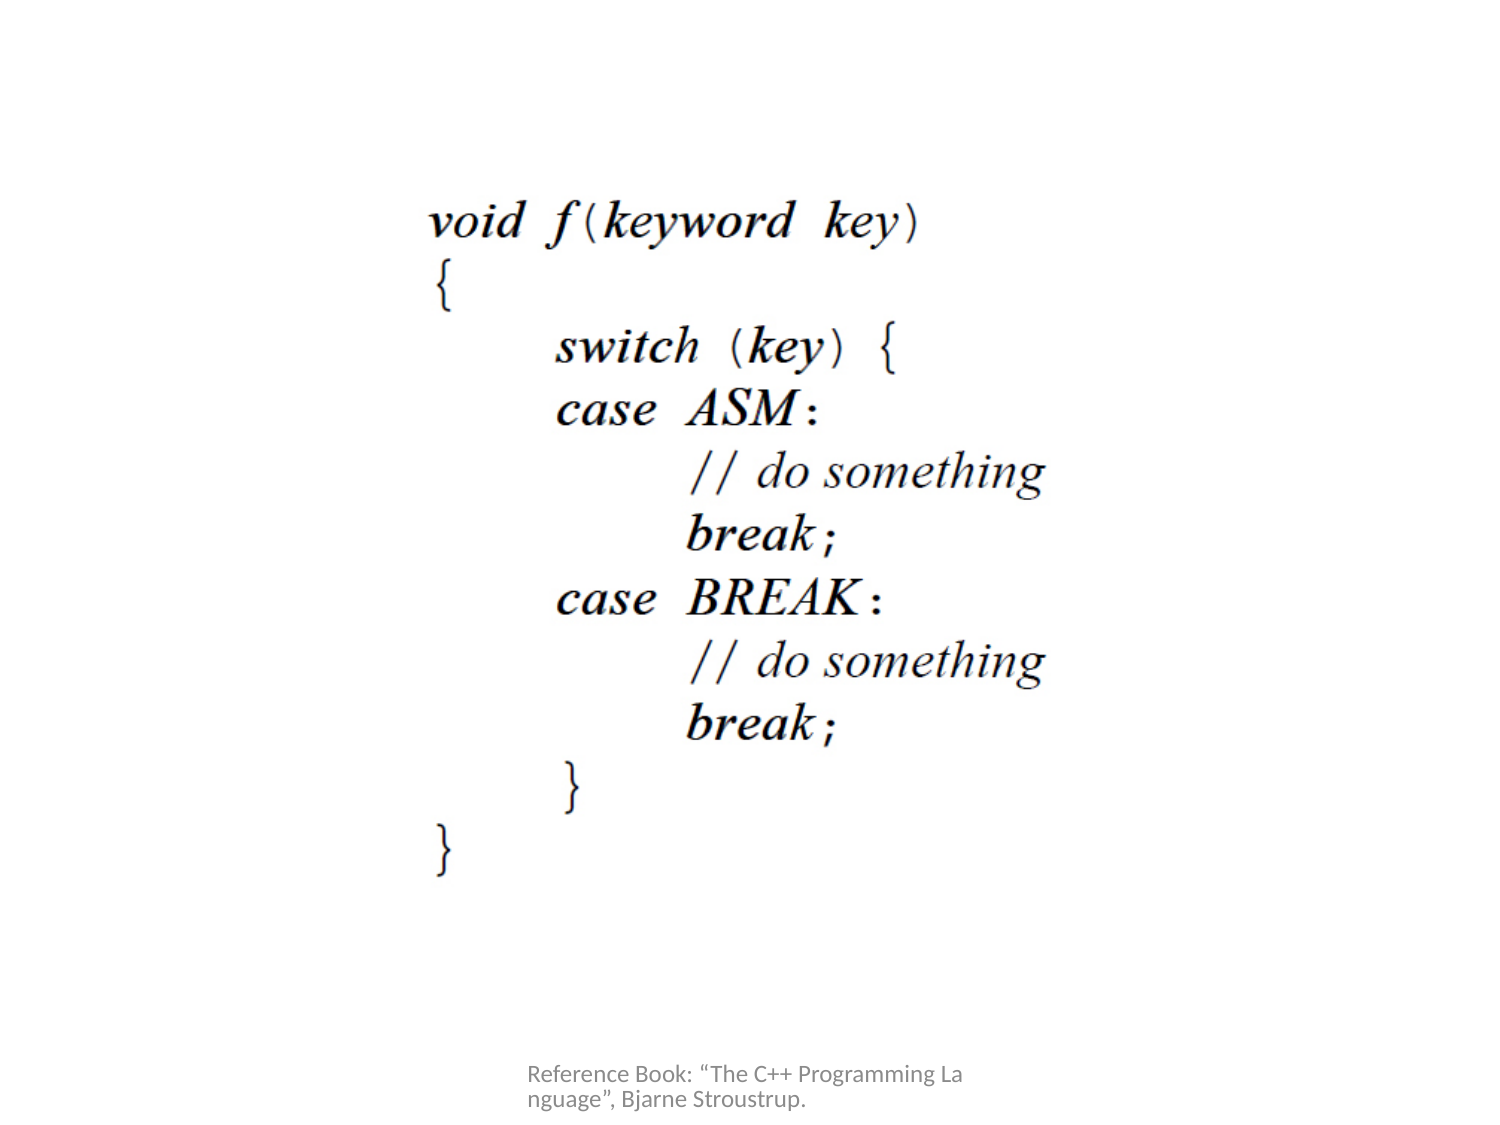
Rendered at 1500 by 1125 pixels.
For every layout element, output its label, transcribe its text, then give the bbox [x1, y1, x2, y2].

footer Reference Book: “The C++ Programming Language”, Bjarne Stroustrup. [512, 1042, 988, 1103]
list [395, 172, 1100, 916]
